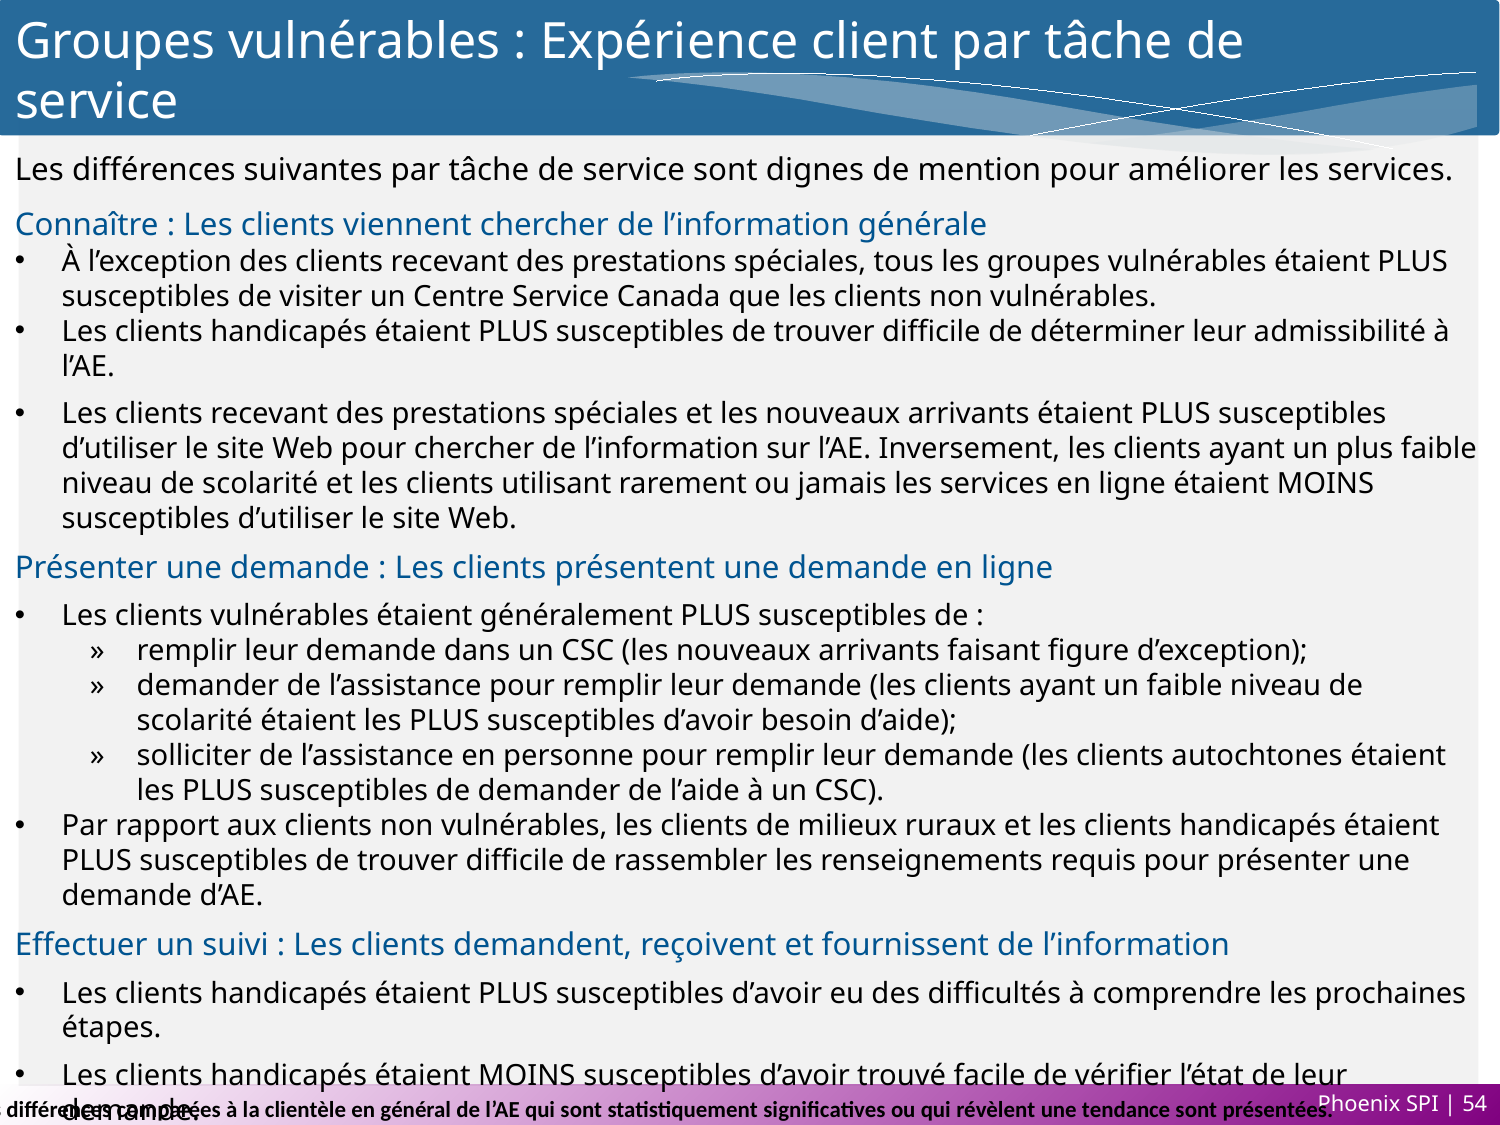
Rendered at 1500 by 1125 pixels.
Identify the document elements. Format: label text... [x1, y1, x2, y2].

title Groupes vulnérables : Expérience client par tâche de service [0, 0, 1327, 141]
text_box Les différences suivantes par tâche de service sont dignes de mention pour améliorer les services. [0, 141, 1500, 194]
text_box Connaître : Les clients viennent chercher de l’information générale À l’exception des clients recevant des prestations spéciales, tous les groupes vulnérables étaient PLUS susceptibles de visiter un Centre Service Canada que les clients non vulnérables. Les clients handicapés étaient PLUS susceptibles de trouver difficile de déterminer leur admissibilité à l’AE. Les clients recevant des prestations spéciales et les nouveaux arrivants étaient PLUS susceptibles d’utiliser le site Web pour chercher de l’information sur l’AE. Inversement, les clients ayant un plus faible niveau de scolarité et les clients utilisant rarement ou jamais les services en ligne étaient MOINS susceptibles d’utiliser le site Web. Présenter une demande : Les clients présentent une demande en ligne Les clients vulnérables étaient généralement PLUS susceptibles de : remplir leur demande dans un CSC (les nouveaux arrivants faisant figure d’exception); demander de l’assistance pour remplir leur demande (les clients ayant un faible niveau de scolarité étaient les PLUS susceptibles d’avoir besoin d’aide); solliciter de l’assistance en personne pour remplir leur demande (les clients autochtones étaient les PLUS susceptibles de demander de l’aide à un CSC). Par rapport aux clients non vulnérables, les clients de milieux ruraux et les clients handicapés étaient PLUS susceptibles de trouver difficile de rassembler les renseignements requis pour présenter une demande d’AE. Effectuer un suivi : Les clients demandent, reçoivent et fournissent de l’information Les clients handicapés étaient PLUS susceptibles d’avoir eu des difficultés à comprendre les prochaines étapes. Les clients handicapés étaient MOINS susceptibles d’avoir trouvé facile de vérifier l’état de leur demande. Pour effectuer un suivi relatif à leur demande, les clients vulnérables étaient généralement MOINS susceptibles d’avoir d’abord utilisé le site Web (par rapport aux clients non vulnérables). [0, 197, 1500, 1125]
